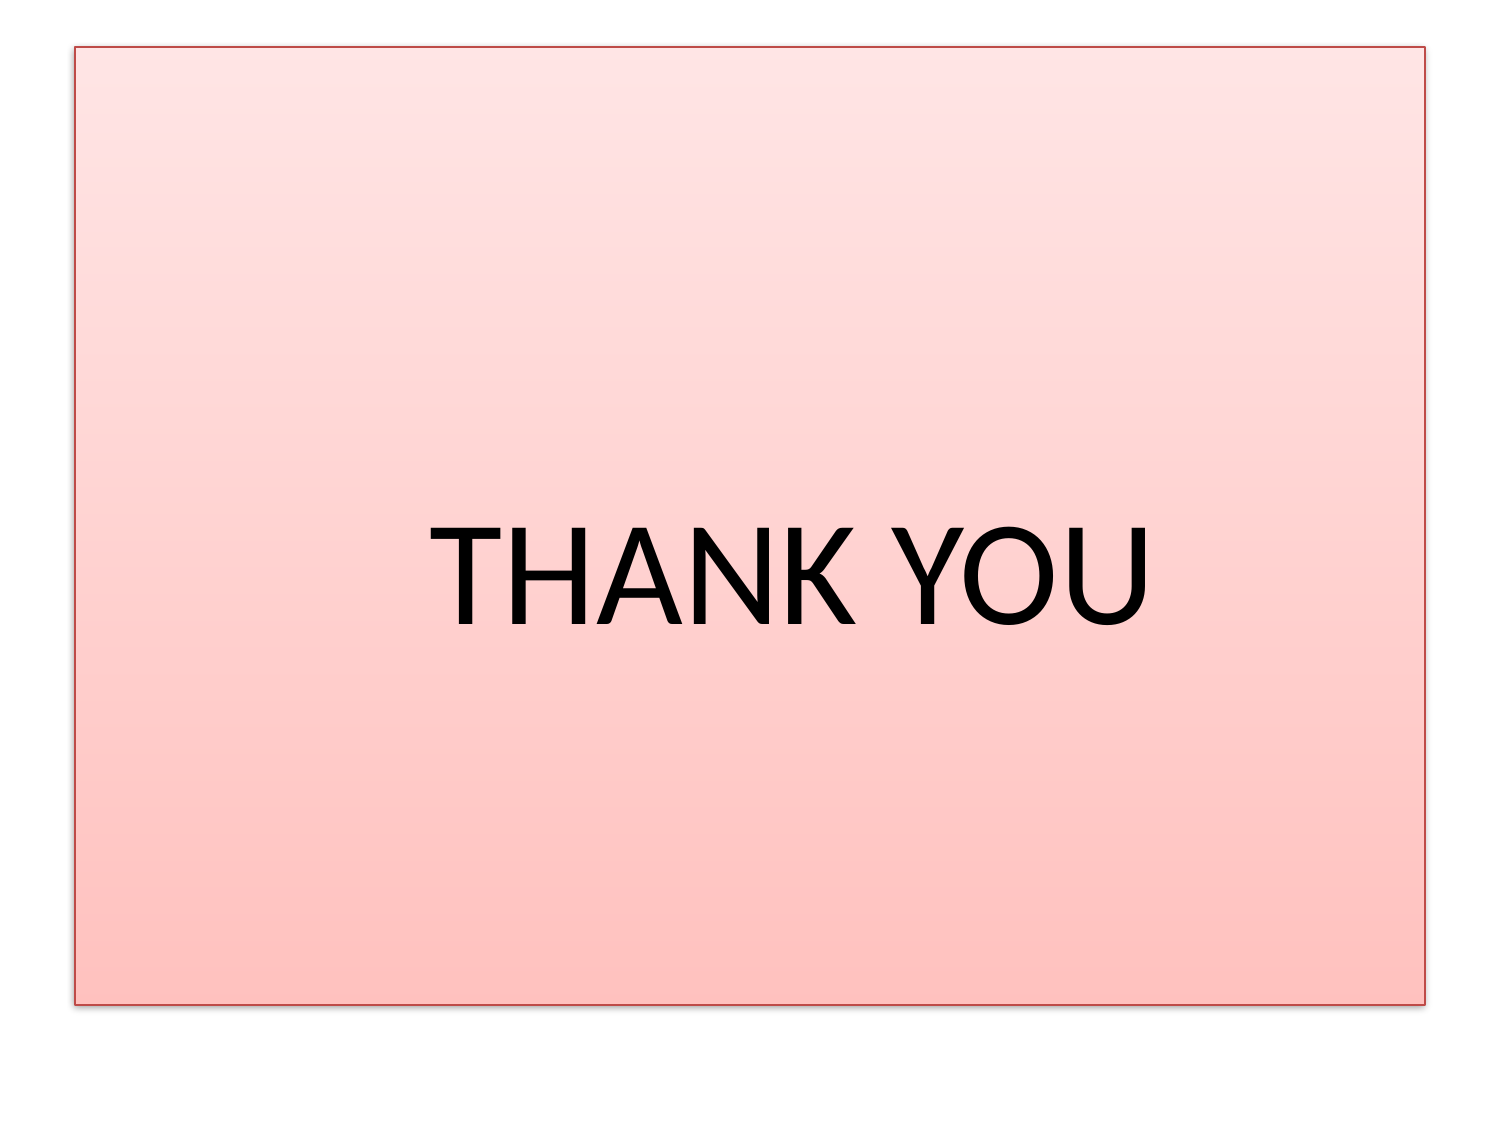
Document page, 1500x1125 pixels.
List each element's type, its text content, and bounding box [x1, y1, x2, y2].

list THANK YOU [74, 46, 1426, 1006]
